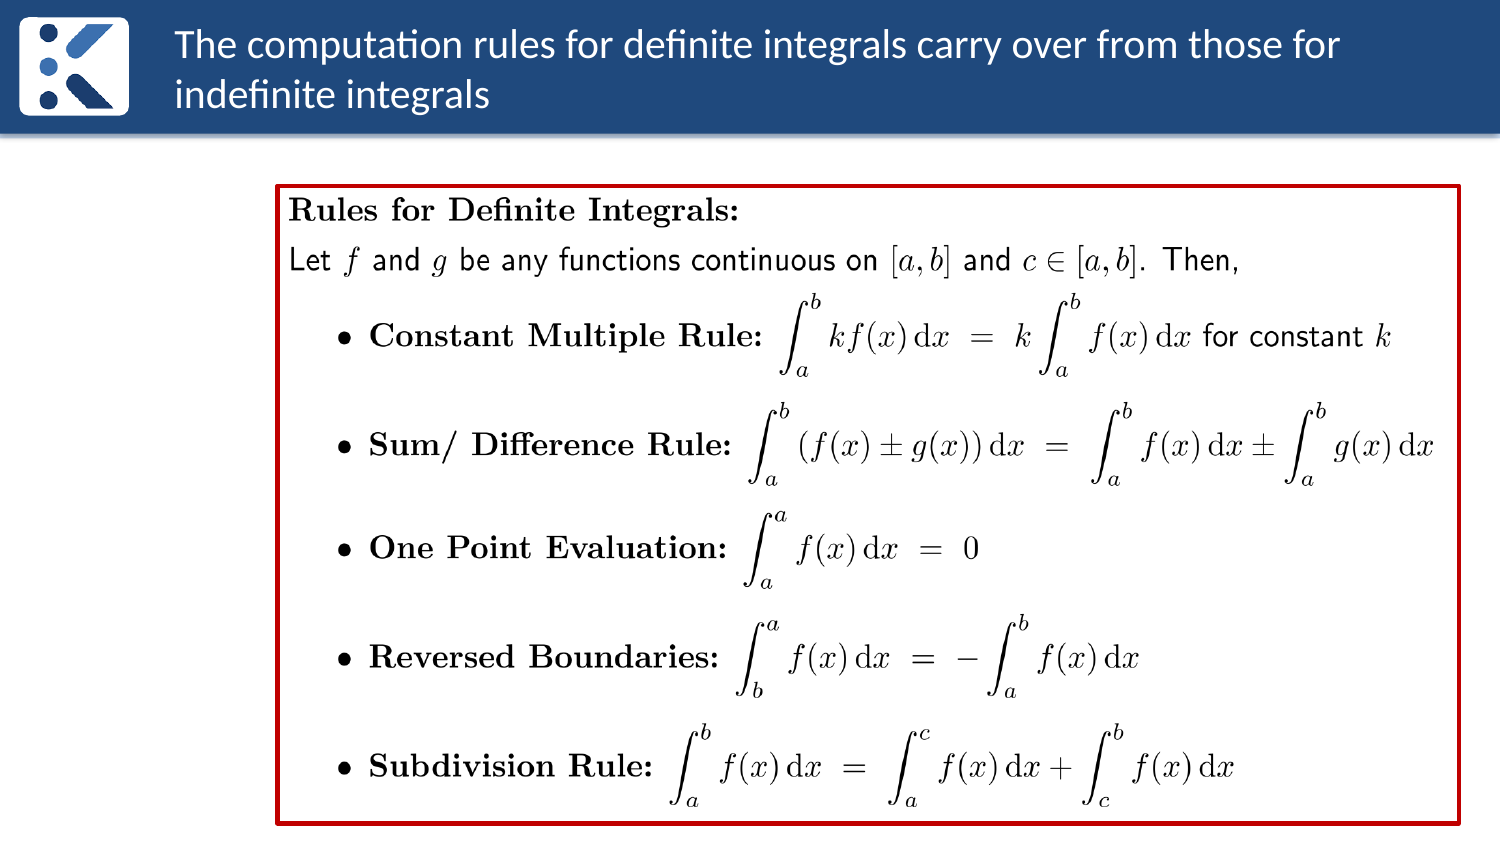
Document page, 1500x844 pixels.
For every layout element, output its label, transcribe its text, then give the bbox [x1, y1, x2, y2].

picture [27, 18, 122, 115]
title The computation rules for definite integrals carry over from those for indefinite integrals [159, 8, 1483, 126]
picture [288, 197, 1433, 807]
text_box [275, 184, 1461, 826]
